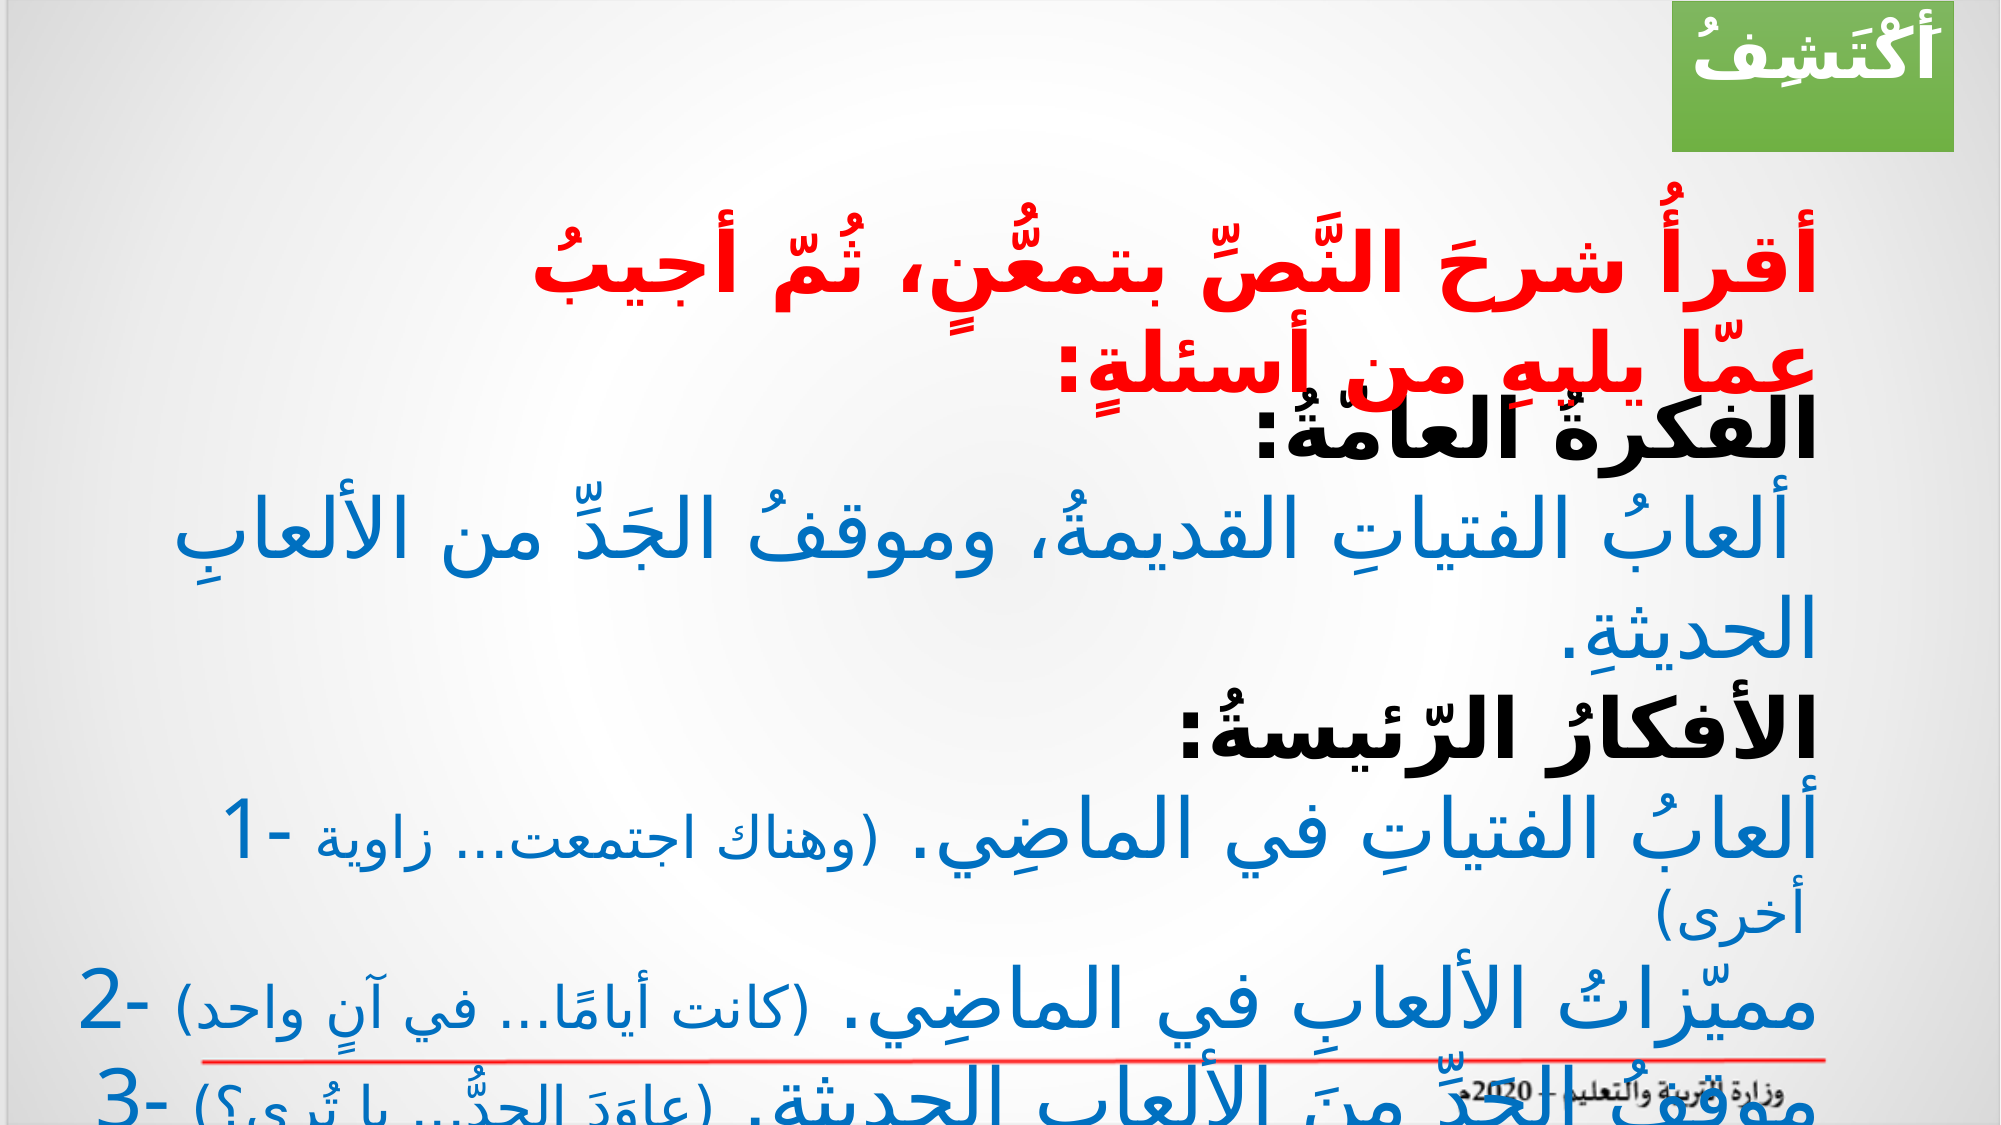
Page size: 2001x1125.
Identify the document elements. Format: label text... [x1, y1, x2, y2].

picture [0, 0, 2001, 1125]
text_box أقرأُ شرحَ النَّصِّ بتمعُّنٍ، ثُمّ أجيبُ عمّا يليهِ من أسئلةٍ: [397, 201, 1837, 416]
text_box أَكْتَشِفُ [1672, 1, 1954, 152]
text_box الفكرةُ العامّةُ: ألعابُ الفتياتِ القديمةُ، وموقفُ الجَدِّ من الألعابِ الحديثةِ. الأفكارُ الرّئيسةُ: 1- ألعابُ الفتياتِ في الماضِي. (وهناك اجتمعت... زاوية أخرى) 2- مميّزاتُ الألعابِ في الماضِي. (كانت أيامًا... في آنٍ واحد) 3- موقفُ الجَدِّ منَ الألعابِ الحديثةِ. (عاوَدَ الجدُّ... يا تُرى؟) [55, 367, 1837, 1125]
